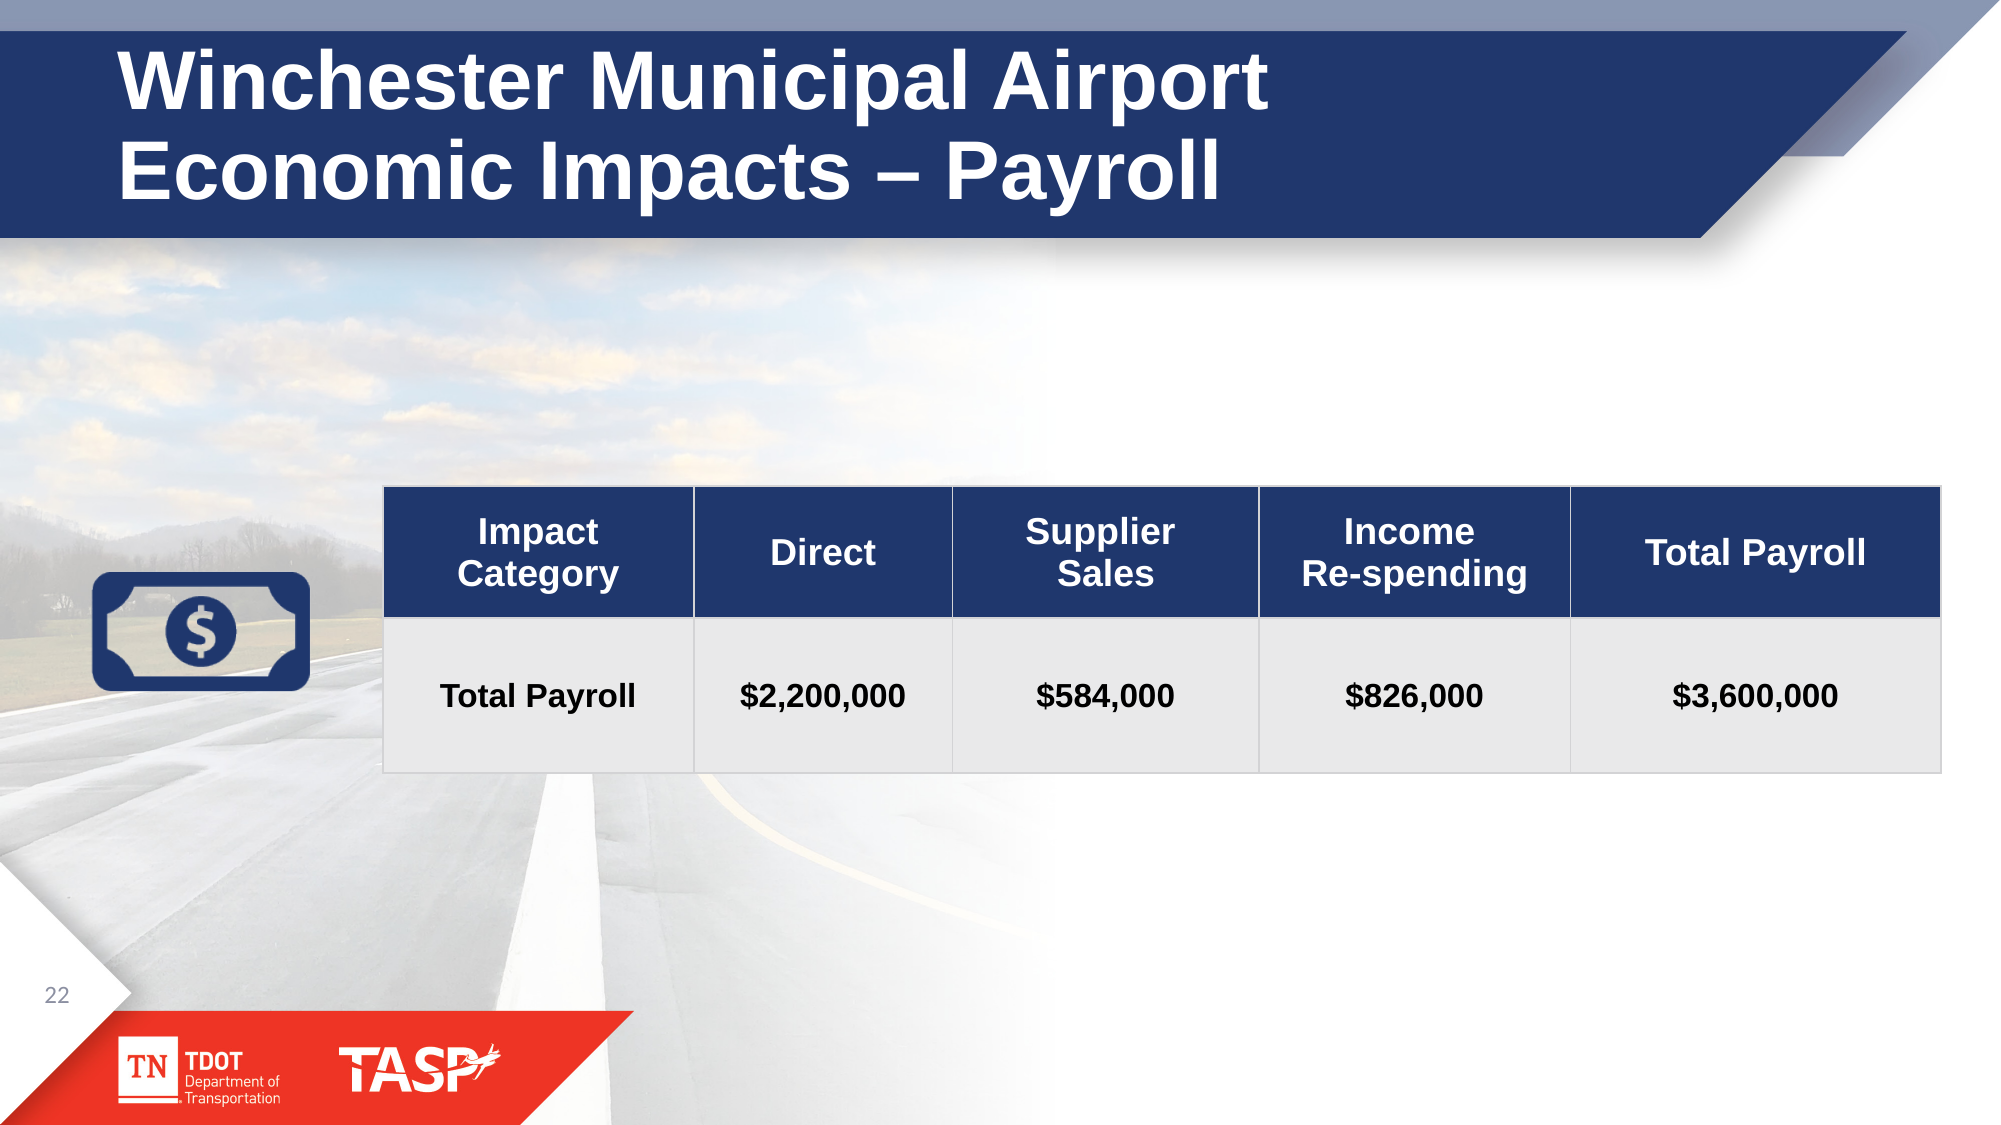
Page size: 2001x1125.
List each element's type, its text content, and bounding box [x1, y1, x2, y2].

table_header Direct [695, 487, 952, 617]
table_header Income Re-spending [1260, 487, 1570, 617]
table_header Supplier Sales [953, 487, 1258, 617]
table_cell $826,000 [1260, 619, 1570, 772]
slide_number 22 [0, 963, 85, 1024]
title Winchester Municipal Airport Economic Impacts – Payroll [102, 32, 2000, 223]
table_header Impact Category [384, 487, 693, 617]
table_cell $2,200,000 [695, 619, 952, 772]
picture [0, 0, 2001, 1125]
table_cell $3,600,000 [1571, 619, 1940, 772]
table_header Total Payroll [1571, 487, 1940, 617]
table_cell Total Payroll [384, 619, 693, 772]
table_cell $584,000 [953, 619, 1258, 772]
